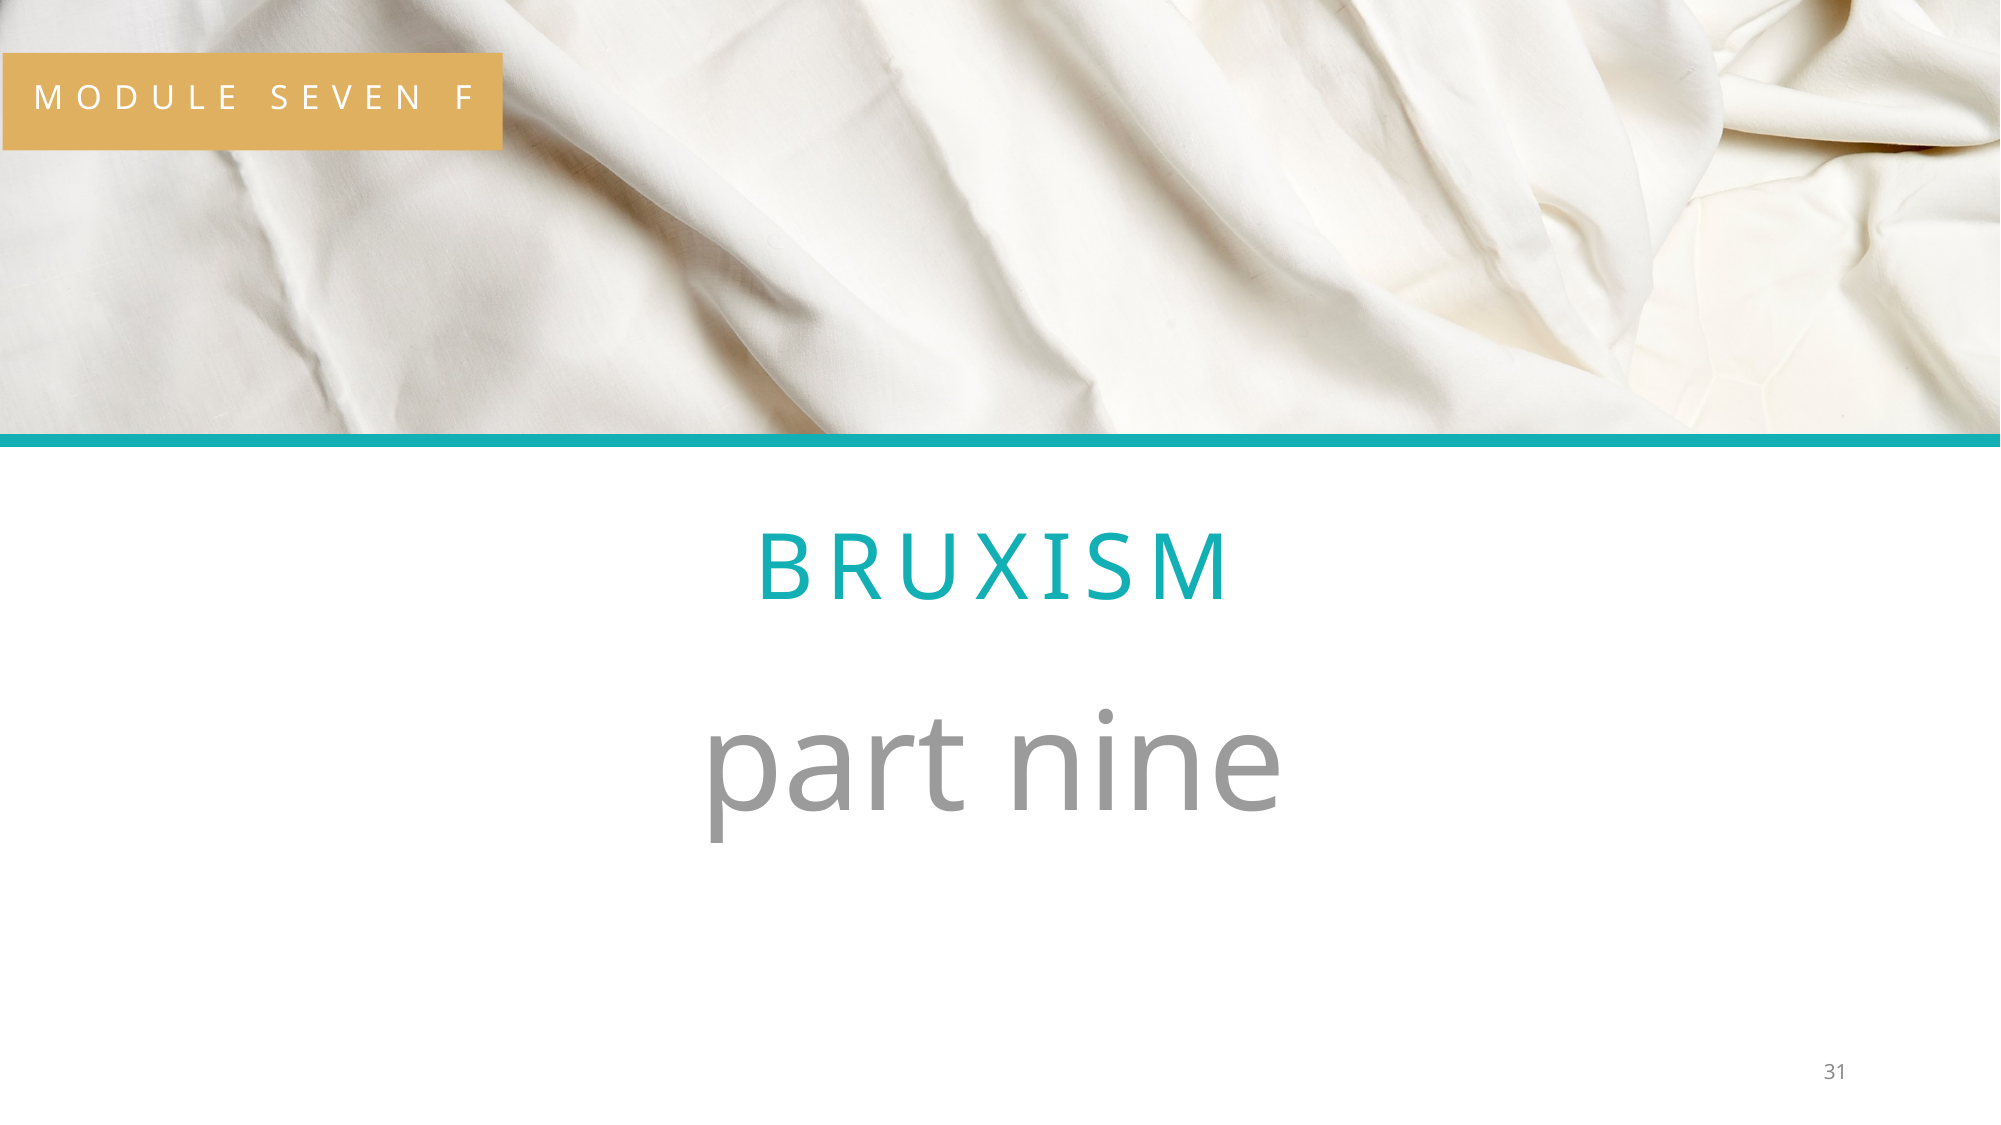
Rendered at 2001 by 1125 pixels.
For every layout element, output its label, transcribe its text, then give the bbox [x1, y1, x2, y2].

text_box BRUXISM [739, 500, 1247, 625]
slide_number 31 [1412, 1042, 1863, 1103]
text_box part nine [609, 665, 1376, 846]
picture [0, 0, 2000, 440]
